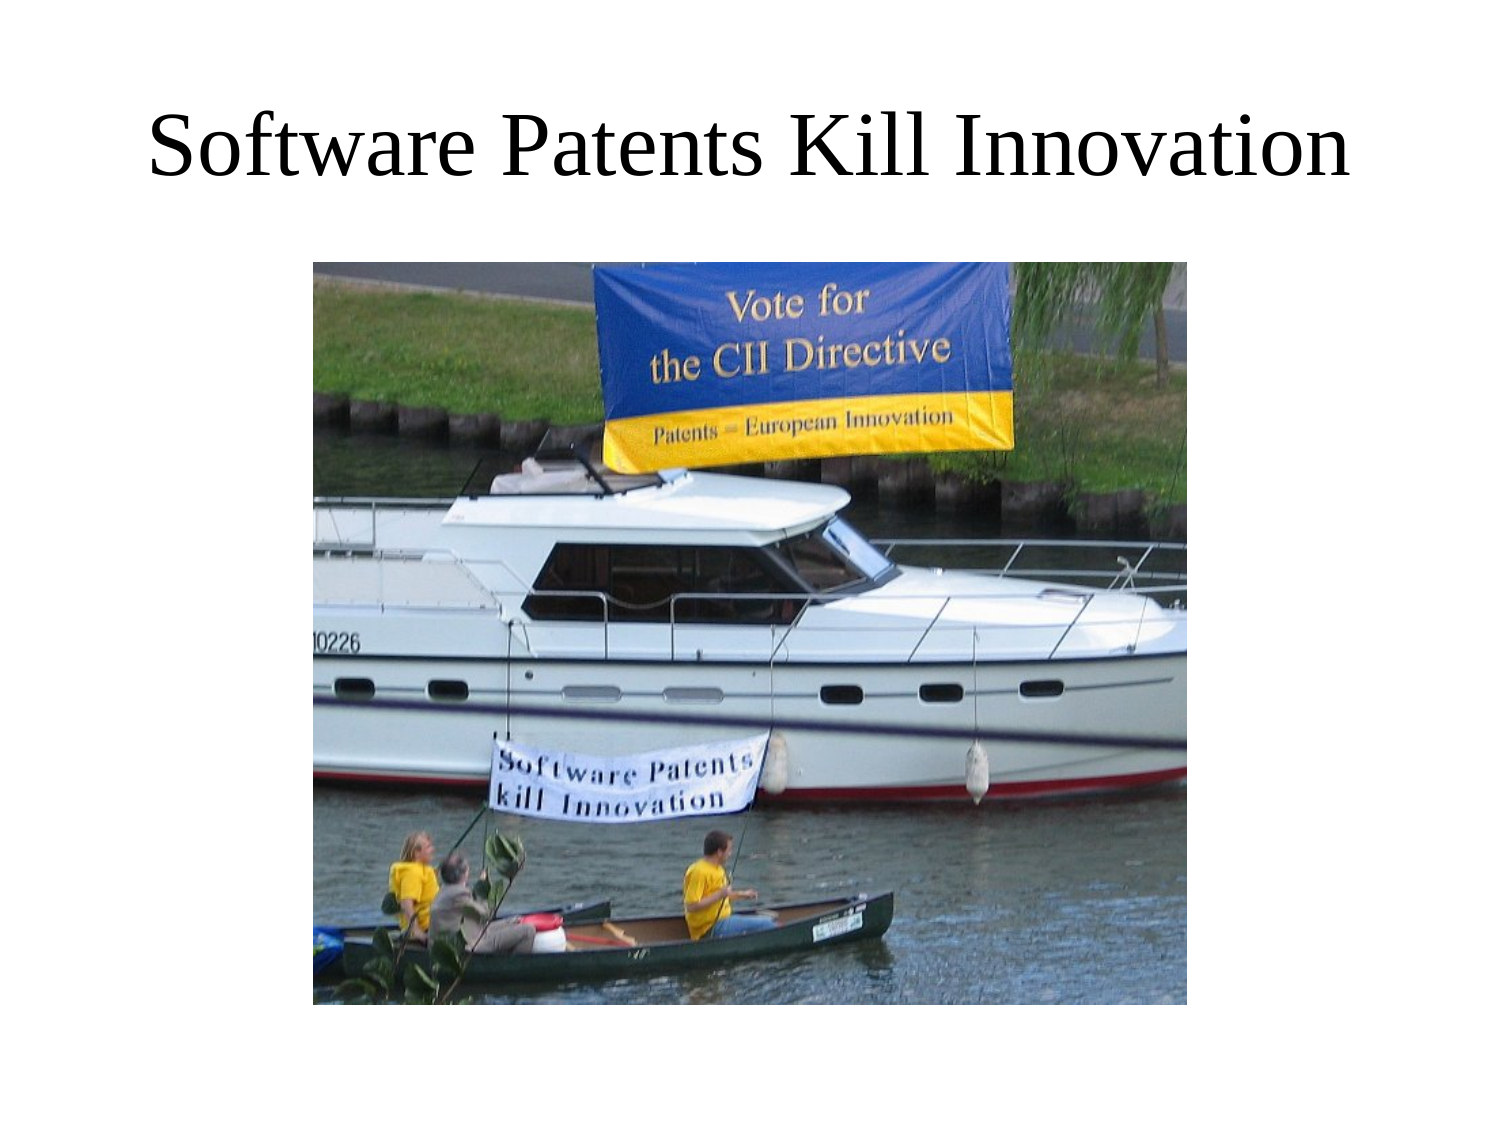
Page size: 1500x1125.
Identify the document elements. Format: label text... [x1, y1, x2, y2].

title Software Patents Kill Innovation [75, 45, 1425, 233]
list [313, 262, 1187, 1006]
